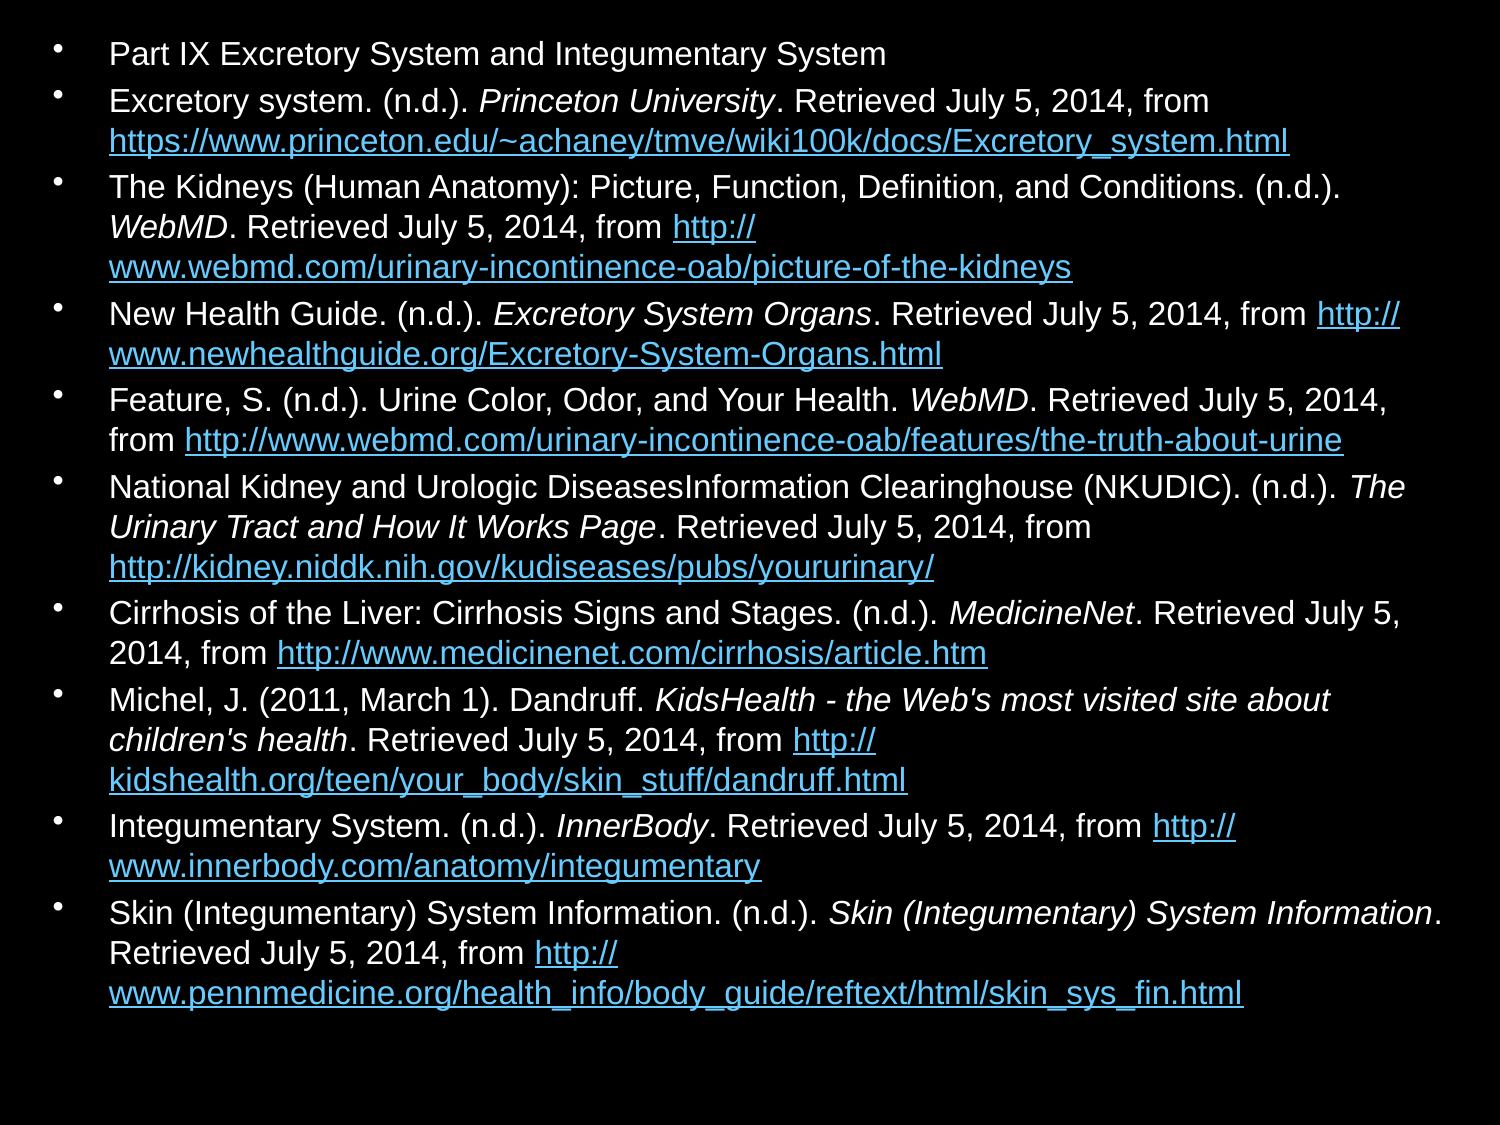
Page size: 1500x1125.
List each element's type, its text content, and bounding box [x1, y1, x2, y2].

list Part IX Excretory System and Integumentary System Excretory system. (n.d.). Princeton University. Retrieved July 5, 2014, from https://www.princeton.edu/~achaney/tmve/wiki100k/docs/Excretory_system.html The Kidneys (Human Anatomy): Picture, Function, Definition, and Conditions. (n.d.). WebMD. Retrieved July 5, 2014, from http://www.webmd.com/urinary-incontinence-oab/picture-of-the-kidneys New Health Guide. (n.d.). Excretory System Organs. Retrieved July 5, 2014, from http://www.newhealthguide.org/Excretory-System-Organs.html Feature, S. (n.d.). Urine Color, Odor, and Your Health. WebMD. Retrieved July 5, 2014, from http://www.webmd.com/urinary-incontinence-oab/features/the-truth-about-urine National Kidney and Urologic DiseasesInformation Clearinghouse (NKUDIC). (n.d.). The Urinary Tract and How It Works Page. Retrieved July 5, 2014, from http://kidney.niddk.nih.gov/kudiseases/pubs/yoururinary/ Cirrhosis of the Liver: Cirrhosis Signs and Stages. (n.d.). MedicineNet. Retrieved July 5, 2014, from http://www.medicinenet.com/cirrhosis/article.htm Michel, J. (2011, March 1). Dandruff. KidsHealth - the Web's most visited site about children's health. Retrieved July 5, 2014, from http://kidshealth.org/teen/your_body/skin_stuff/dandruff.html Integumentary System. (n.d.). InnerBody. Retrieved July 5, 2014, from http://www.innerbody.com/anatomy/integumentary Skin (Integumentary) System Information. (n.d.). Skin (Integumentary) System Information. Retrieved July 5, 2014, from http://www.pennmedicine.org/health_info/body_guide/reftext/html/skin_sys_fin.html [37, 24, 1475, 968]
